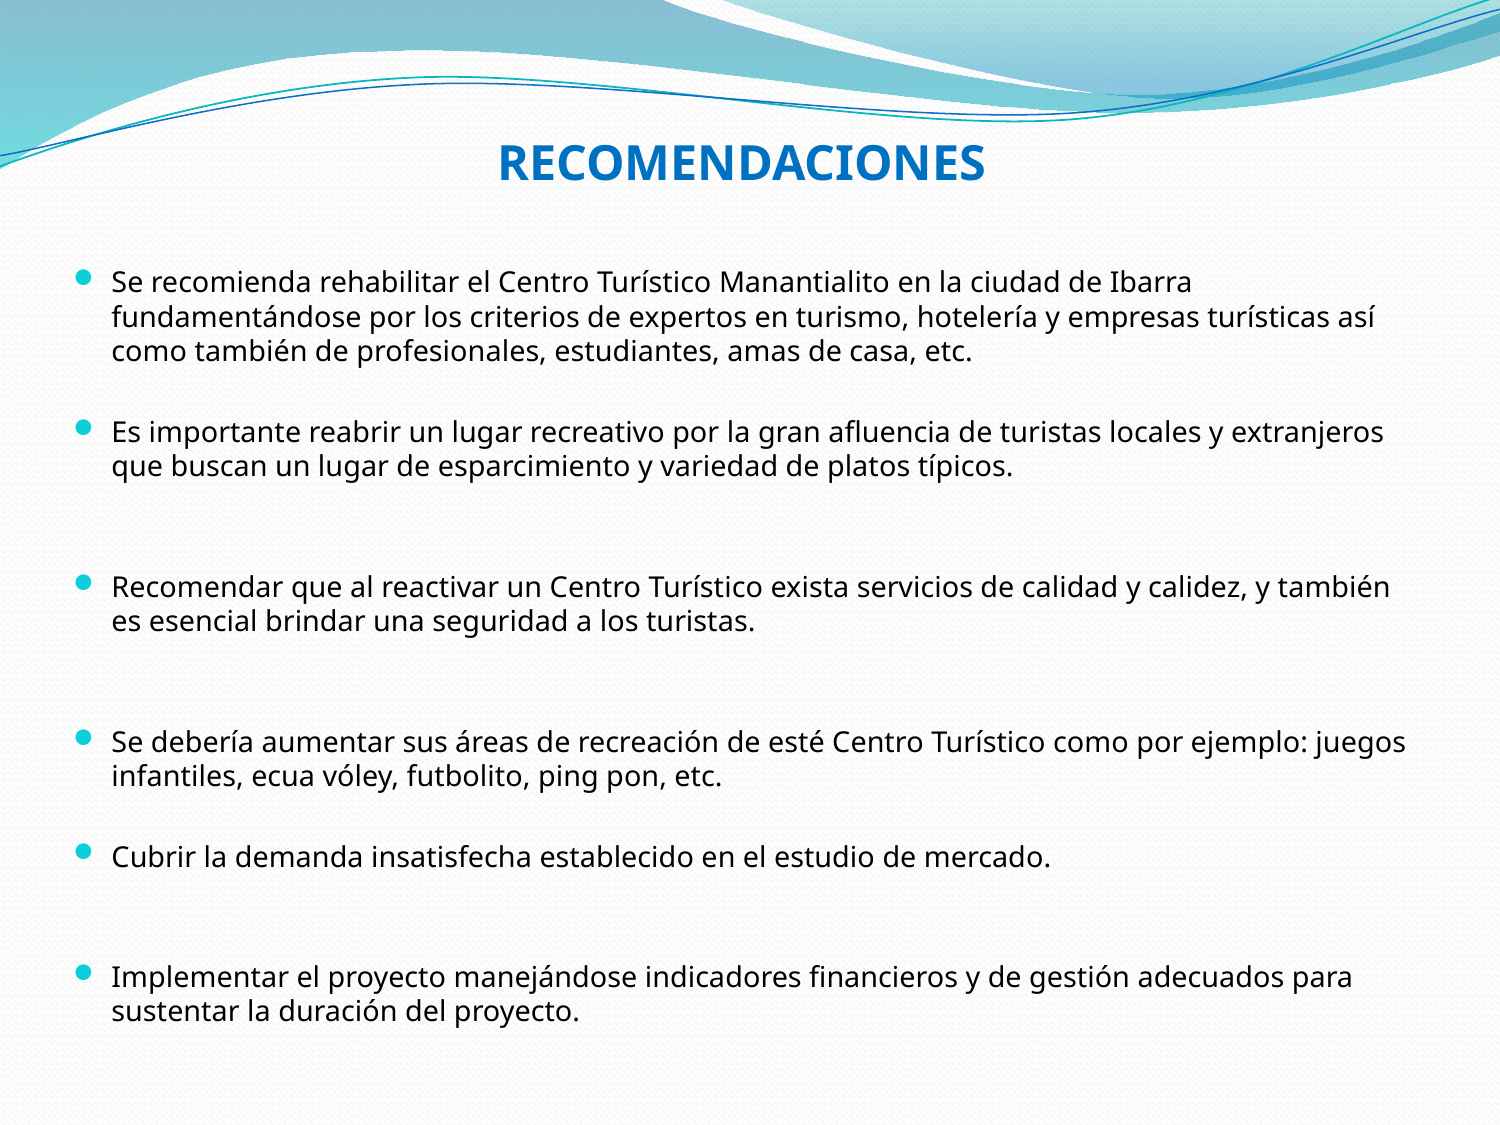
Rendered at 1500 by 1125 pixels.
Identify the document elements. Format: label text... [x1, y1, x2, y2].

list RECOMENDACIONES Se recomienda rehabilitar el Centro Turístico Manantialito en la ciudad de Ibarra fundamentándose por los criterios de expertos en turismo, hotelería y empresas turísticas así como también de profesionales, estudiantes, amas de casa, etc. Es importante reabrir un lugar recreativo por la gran afluencia de turistas locales y extranjeros que buscan un lugar de esparcimiento y variedad de platos típicos. Recomendar que al reactivar un Centro Turístico exista servicios de calidad y calidez, y también es esencial brindar una seguridad a los turistas. Se debería aumentar sus áreas de recreación de esté Centro Turístico como por ejemplo: juegos infantiles, ecua vóley, futbolito, ping pon, etc. Cubrir la demanda insatisfecha establecido en el estudio de mercado. Implementar el proyecto manejándose indicadores financieros y de gestión adecuados para sustentar la duración del proyecto. [58, 70, 1425, 1038]
